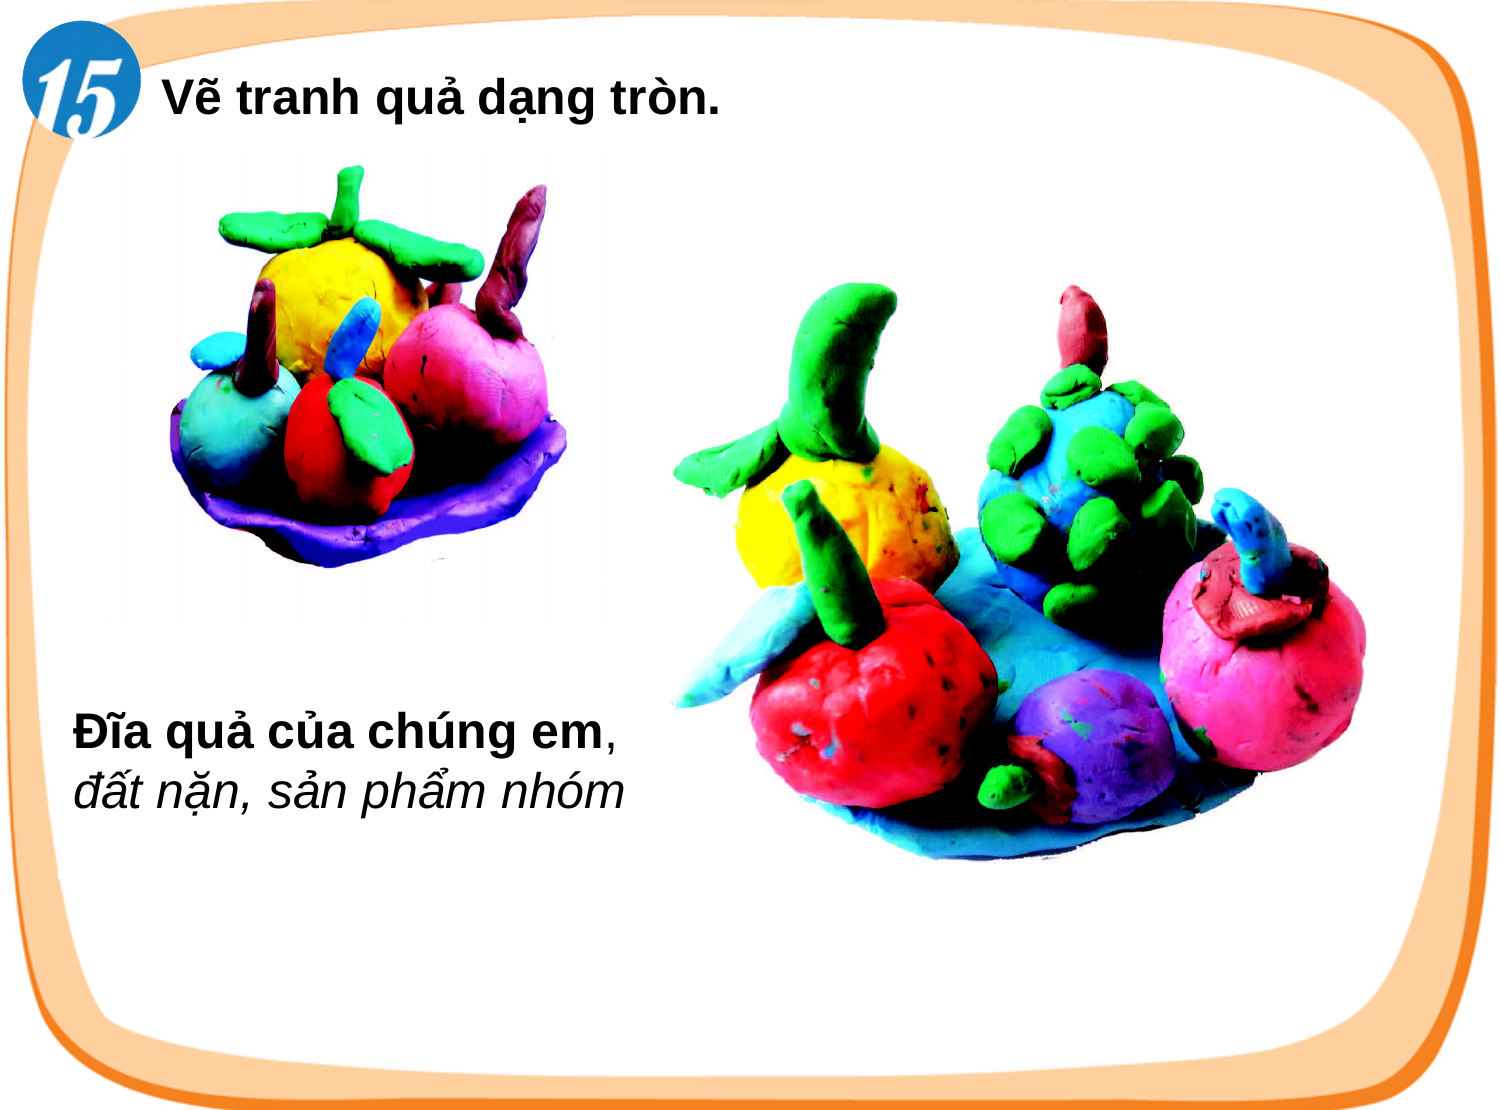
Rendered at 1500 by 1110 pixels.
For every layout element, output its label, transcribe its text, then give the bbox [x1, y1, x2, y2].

text_box Vẽ tranh quả dạng tròn. [146, 15, 1440, 182]
picture [3, 0, 1500, 1110]
text_box Đĩa quả của chúng em, đất nặn, sản phẩm nhóm [58, 639, 624, 879]
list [78, 149, 650, 624]
